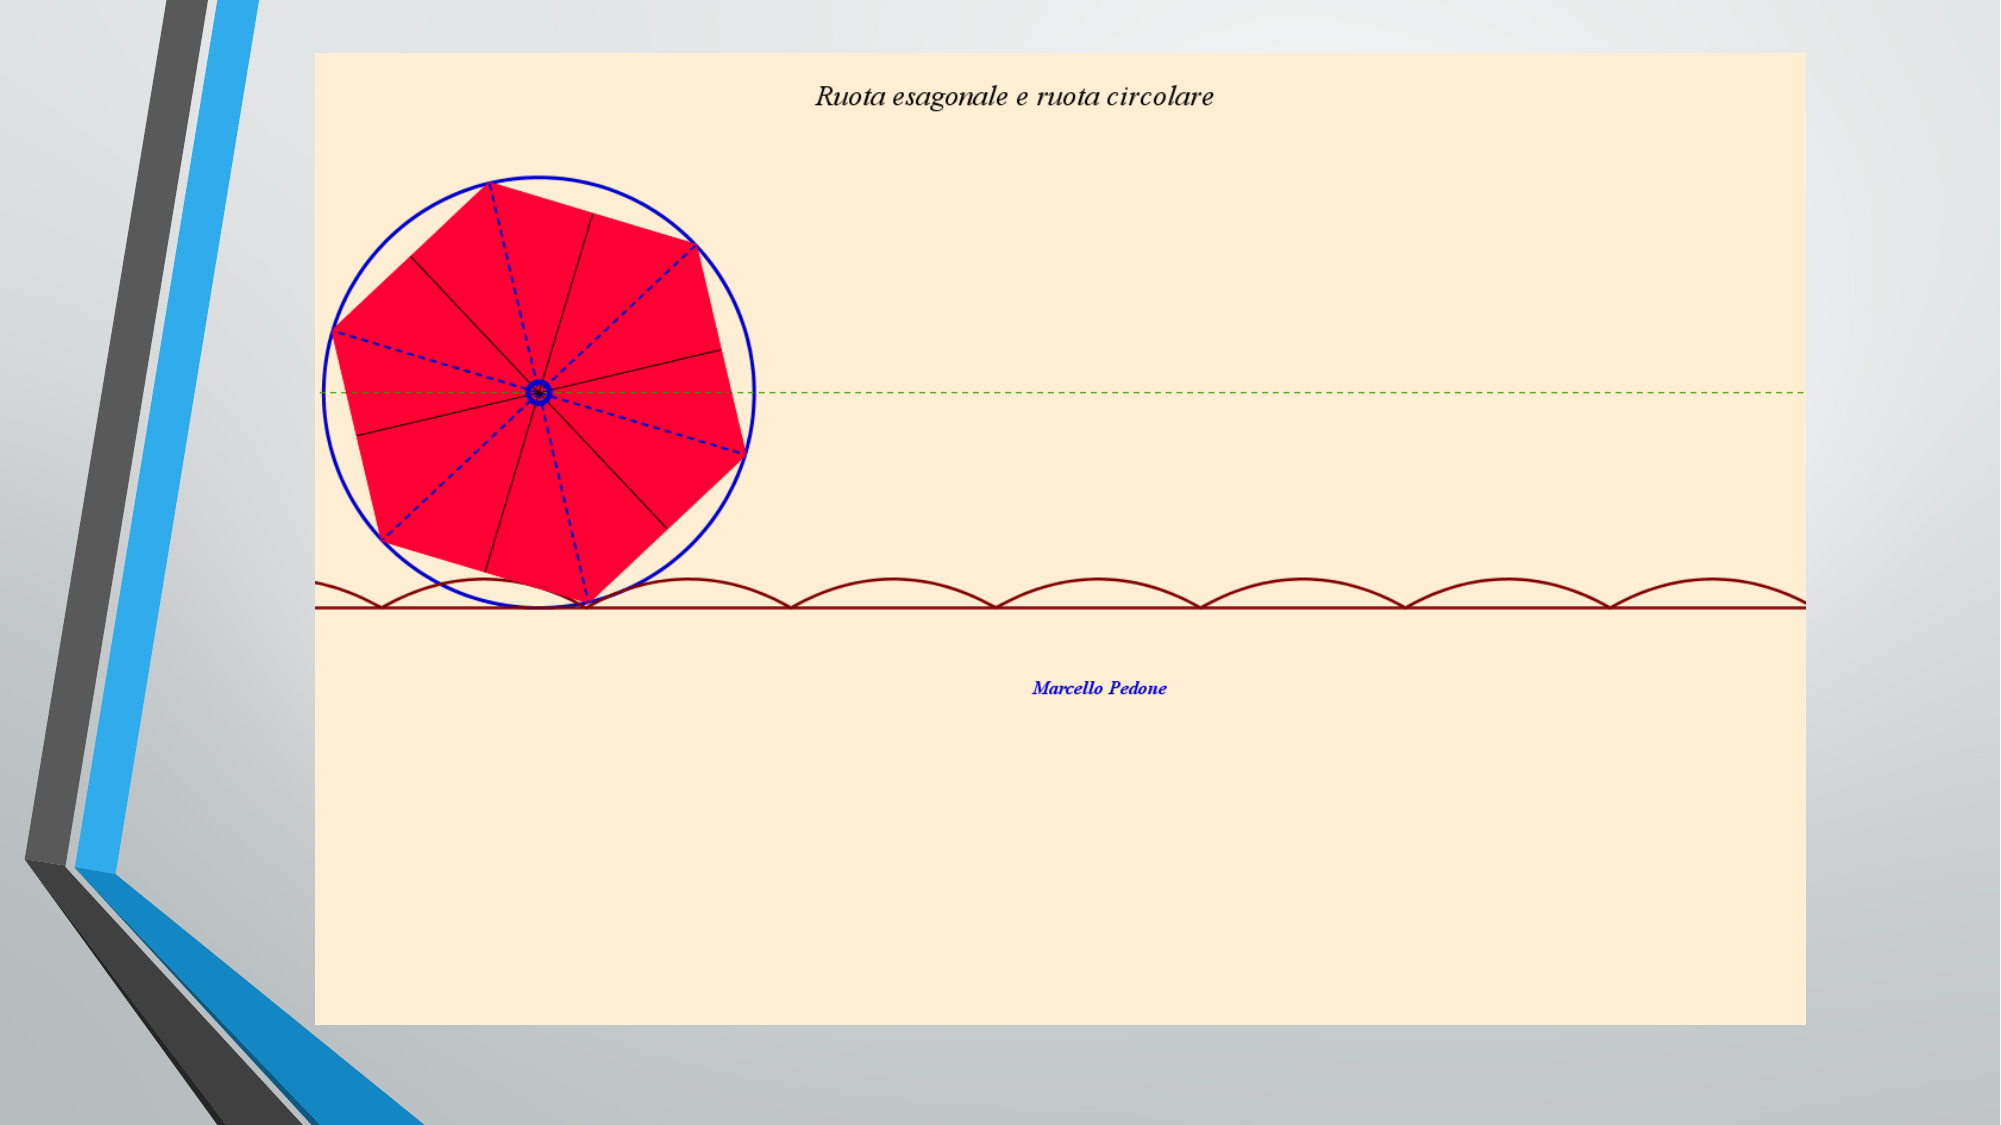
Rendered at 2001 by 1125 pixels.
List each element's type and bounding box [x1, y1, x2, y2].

picture [315, 53, 1806, 1026]
